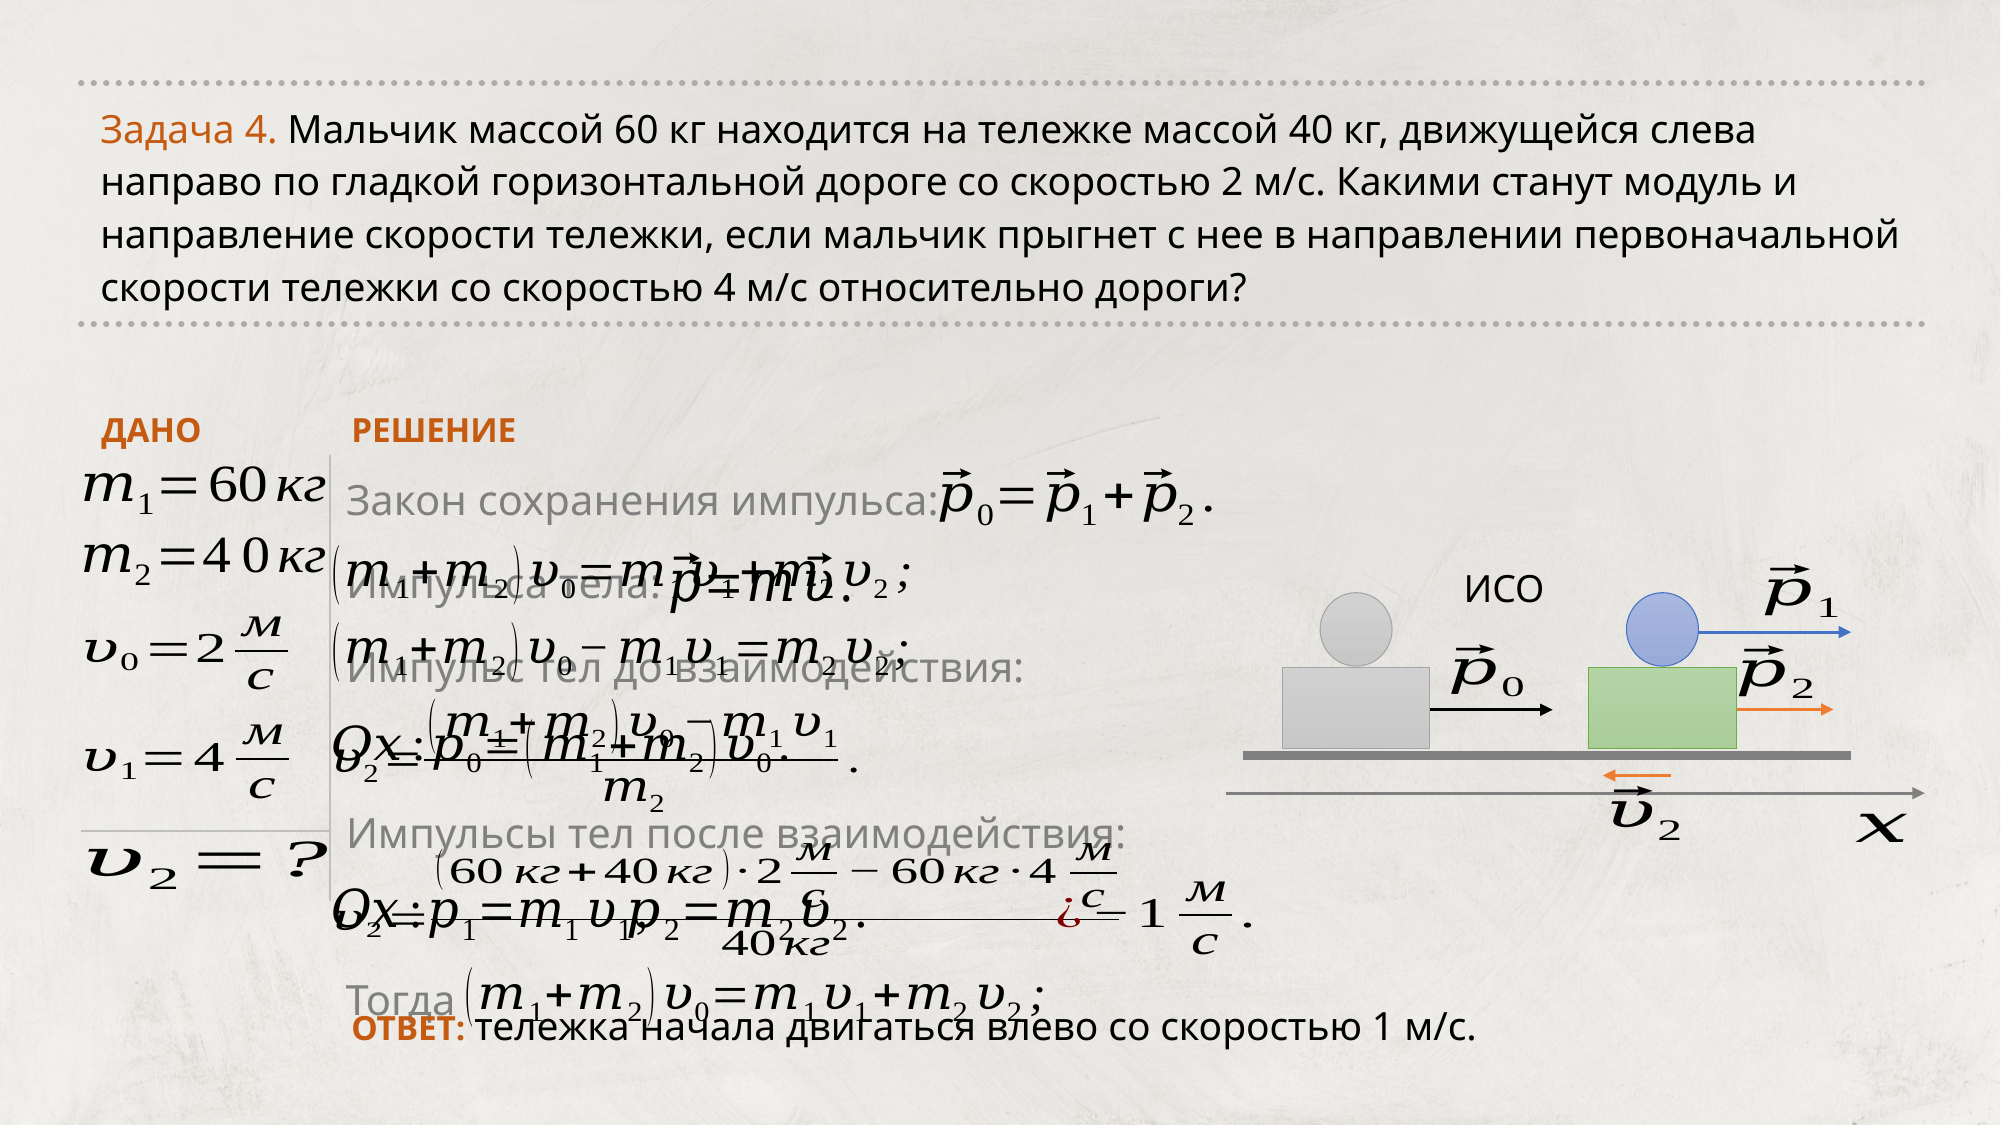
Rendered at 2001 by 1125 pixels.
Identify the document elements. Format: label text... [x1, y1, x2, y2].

text_box [1625, 592, 1700, 667]
text_box Задача 4. Мальчик массой 60 кг находится на тележке массой 40 кг, движущейся слева направо по гладкой горизонтальной дороге со скоростью 2 м/с. Какими станут модуль и направление скорости тележки, если мальчик прыгнет с нее в направлении первоначальной скорости тележки со скоростью 4 м/с относительно дороги? [80, 87, 1922, 320]
text_box ДАНО [81, 383, 282, 459]
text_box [330, 466, 1231, 1033]
text_box [1282, 667, 1430, 749]
text_box [1319, 592, 1393, 667]
text_box [1588, 667, 1737, 749]
picture [0, 0, 2001, 1125]
text_box РЕШЕНИЕ [331, 383, 547, 459]
text_box ИСО [1448, 558, 1560, 618]
text_box ОТВЕТ: тележка начала двигаться влево со скоростью 1 м/с. [331, 982, 1512, 1058]
